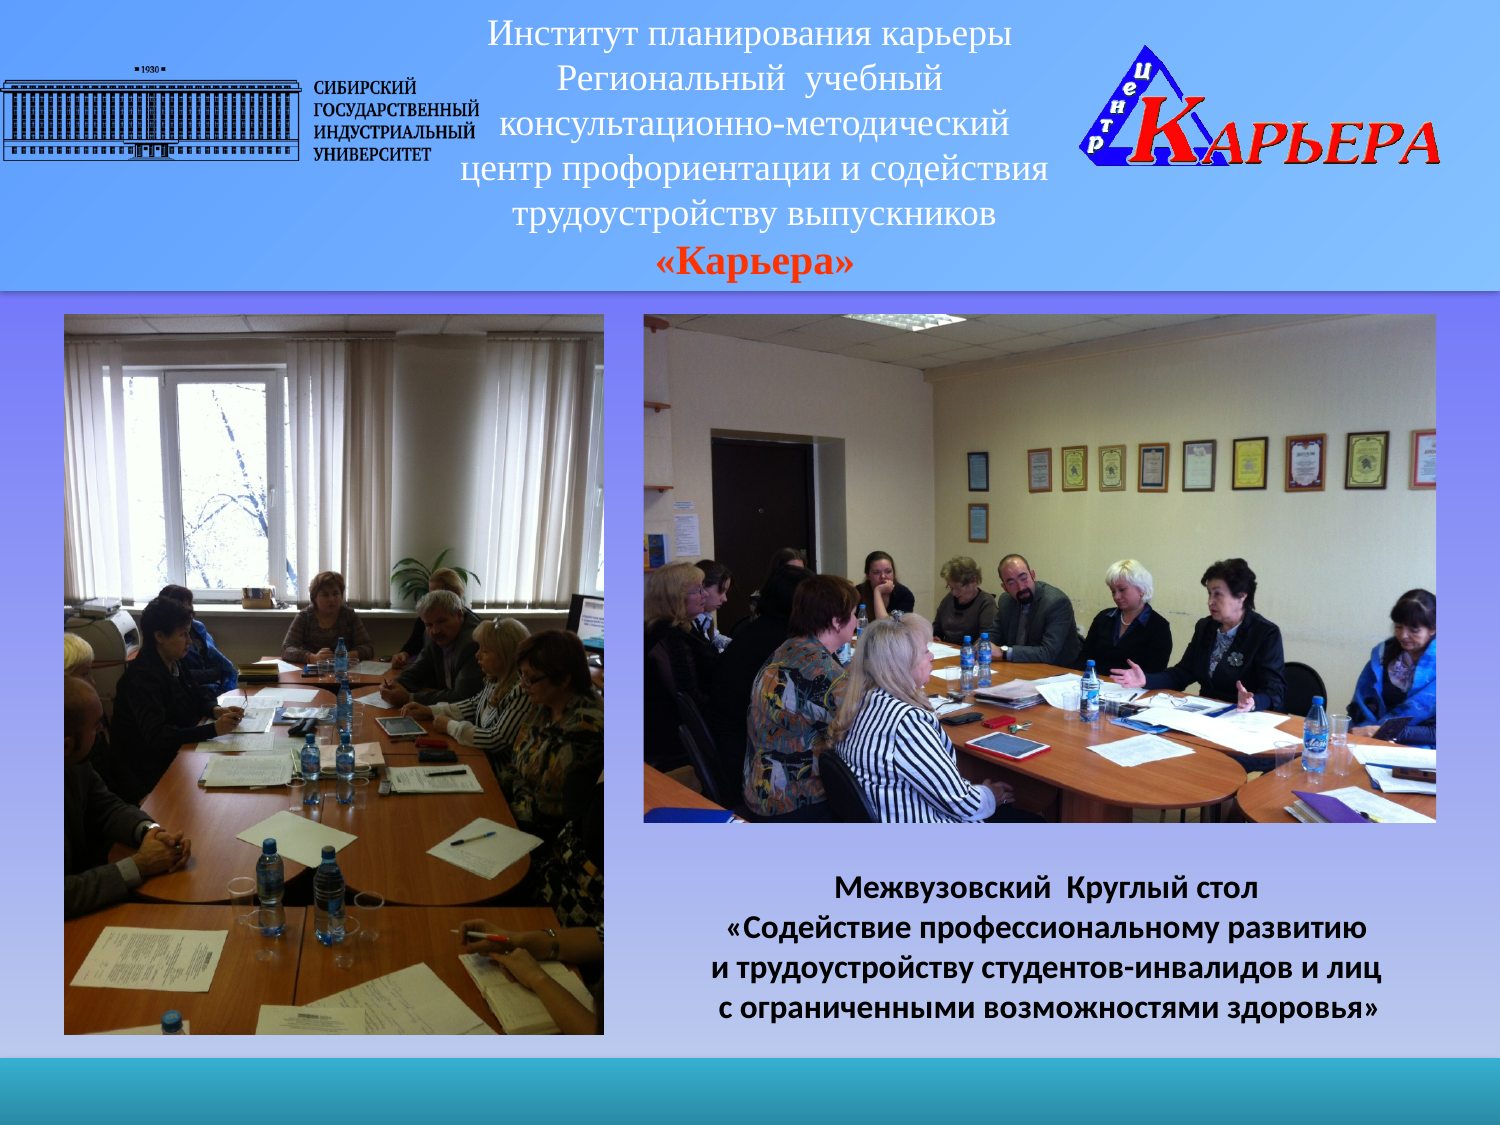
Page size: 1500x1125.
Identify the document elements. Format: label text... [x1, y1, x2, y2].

text_box Межвузовский Круглый стол «Содействие профессиональному развитию и трудоустройству студентов-инвалидов и лиц с ограниченными возможностями здоровья» [695, 857, 1405, 1033]
text_box [0, 1058, 1500, 1125]
picture [643, 314, 1437, 823]
picture [0, 66, 479, 161]
text_box Институт планирования карьеры Региональный учебный консультационно-методический центр профориентации и содействия трудоустройству выпускников «Карьера» [0, 0, 1500, 291]
picture [1068, 42, 1453, 169]
picture [64, 314, 604, 1036]
